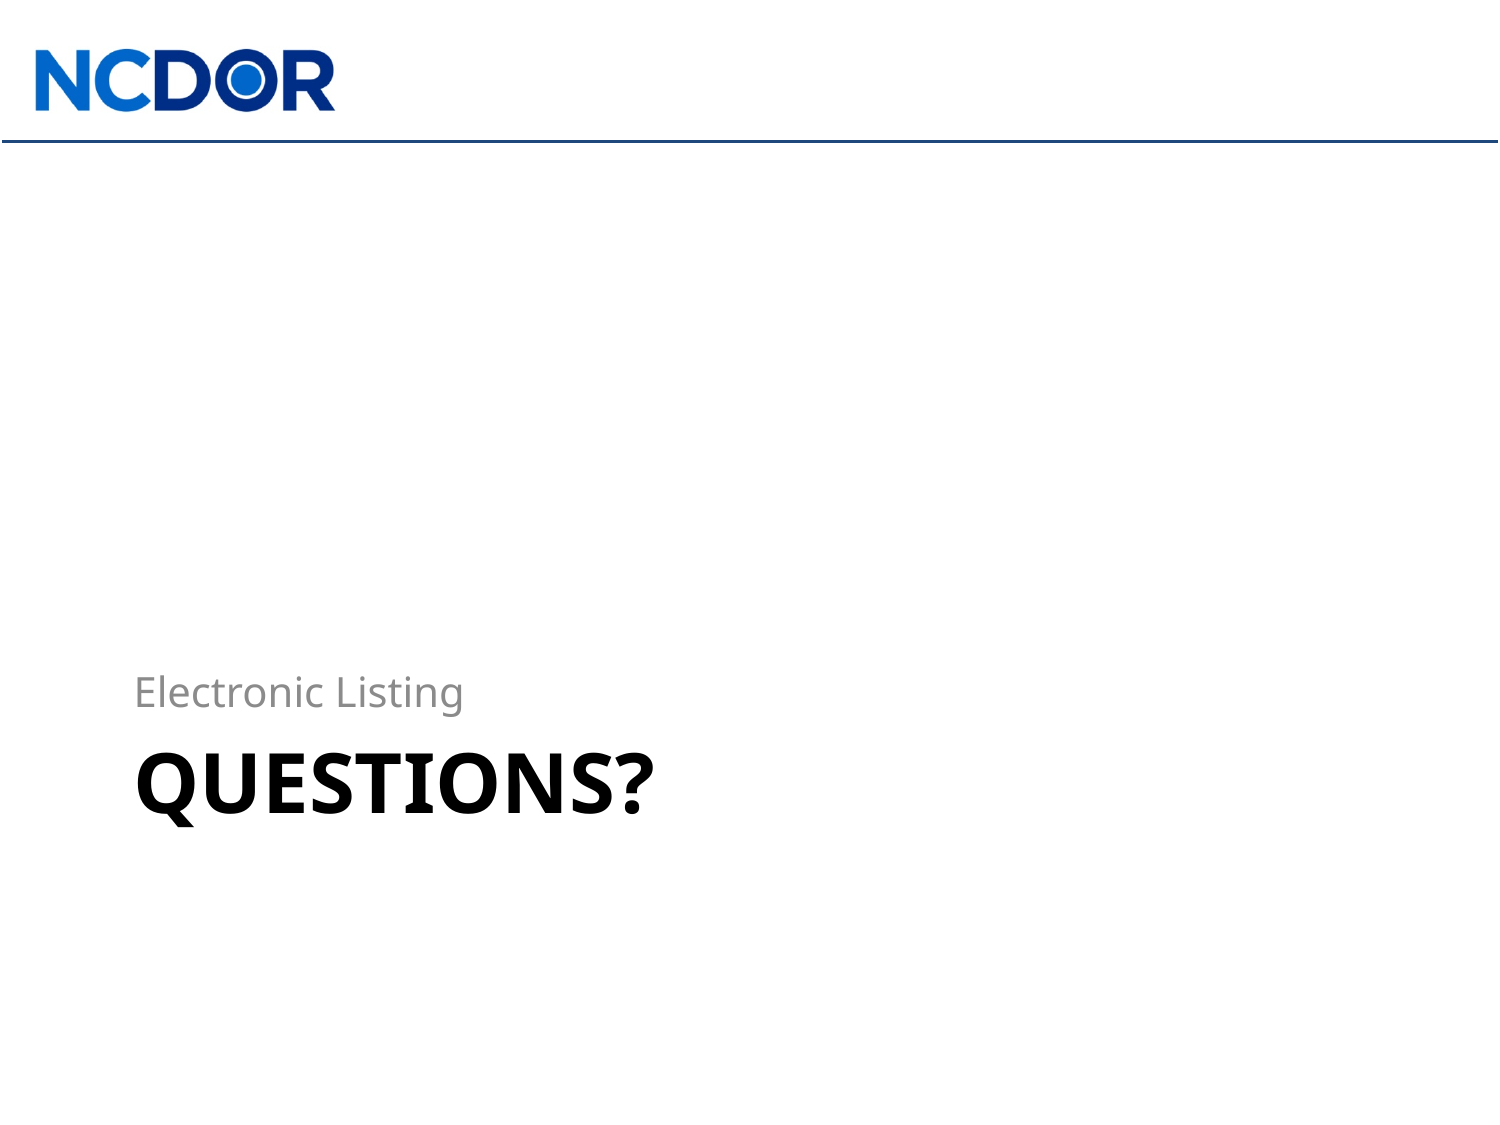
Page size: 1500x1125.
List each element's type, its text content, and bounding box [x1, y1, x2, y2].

title Questions? [118, 724, 1394, 947]
list Electronic Listing [118, 476, 1394, 724]
picture [24, 24, 338, 135]
